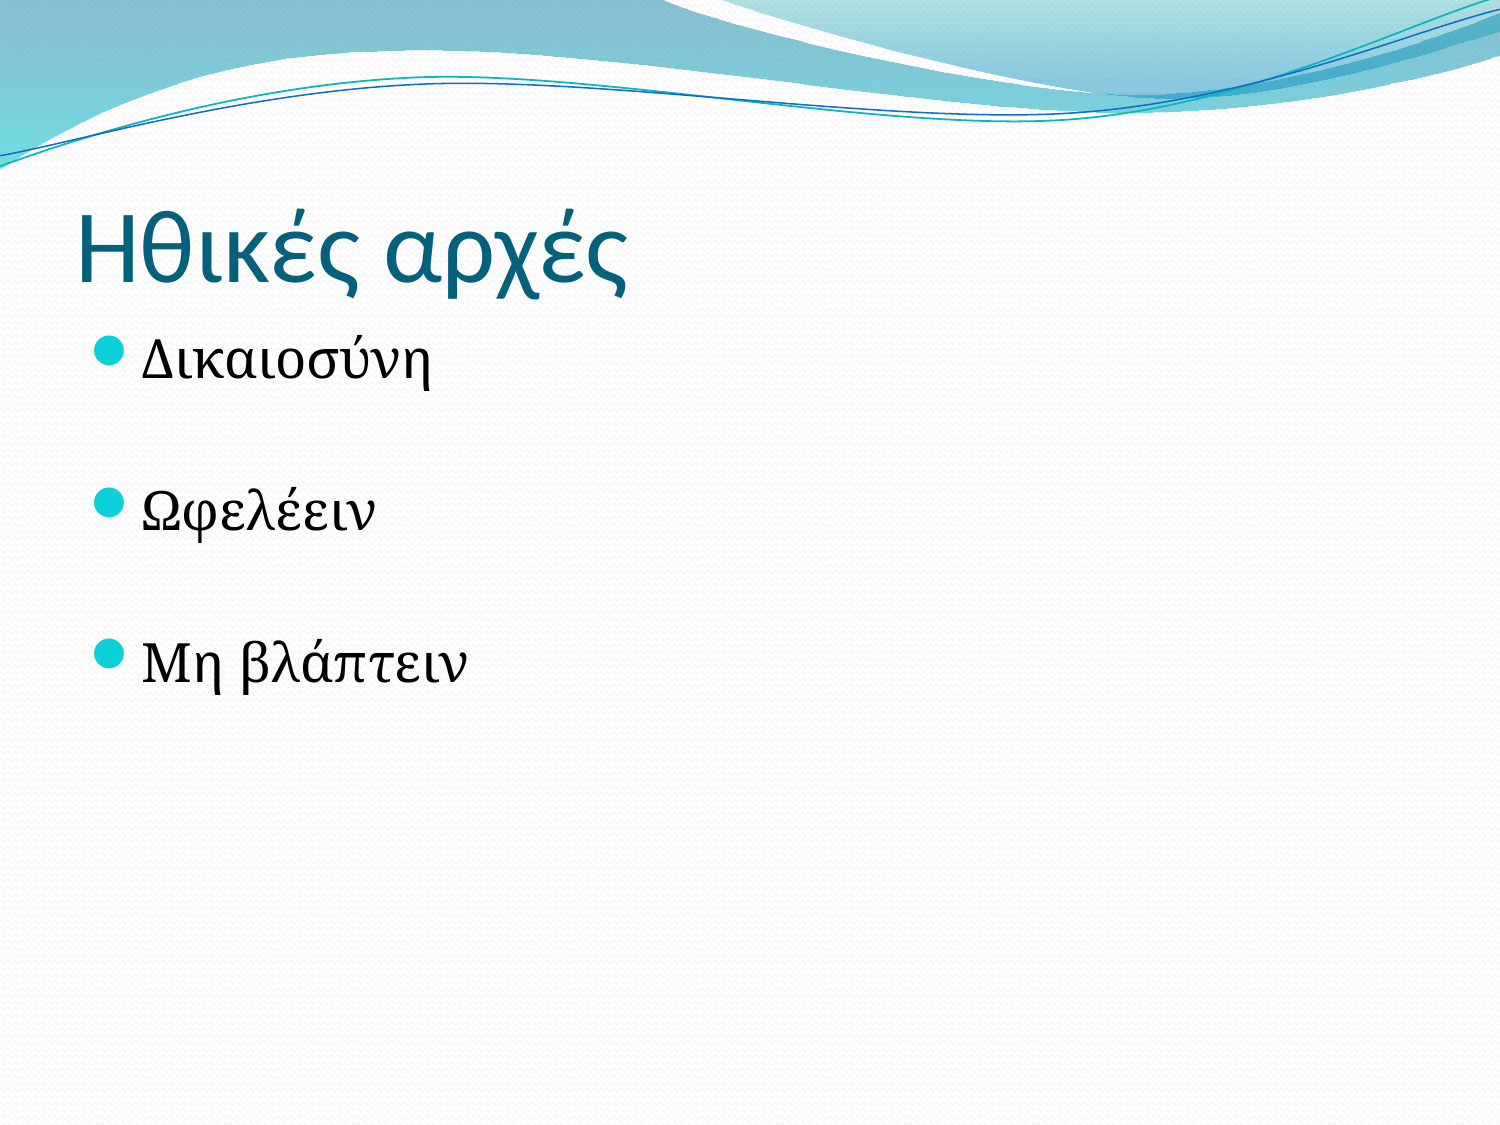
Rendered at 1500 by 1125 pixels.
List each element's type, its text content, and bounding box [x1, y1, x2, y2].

list Δικαιοσύνη Ωφελέειν Μη βλάπτειν [75, 317, 1425, 1038]
title Ηθικές αρχές [75, 115, 1425, 303]
